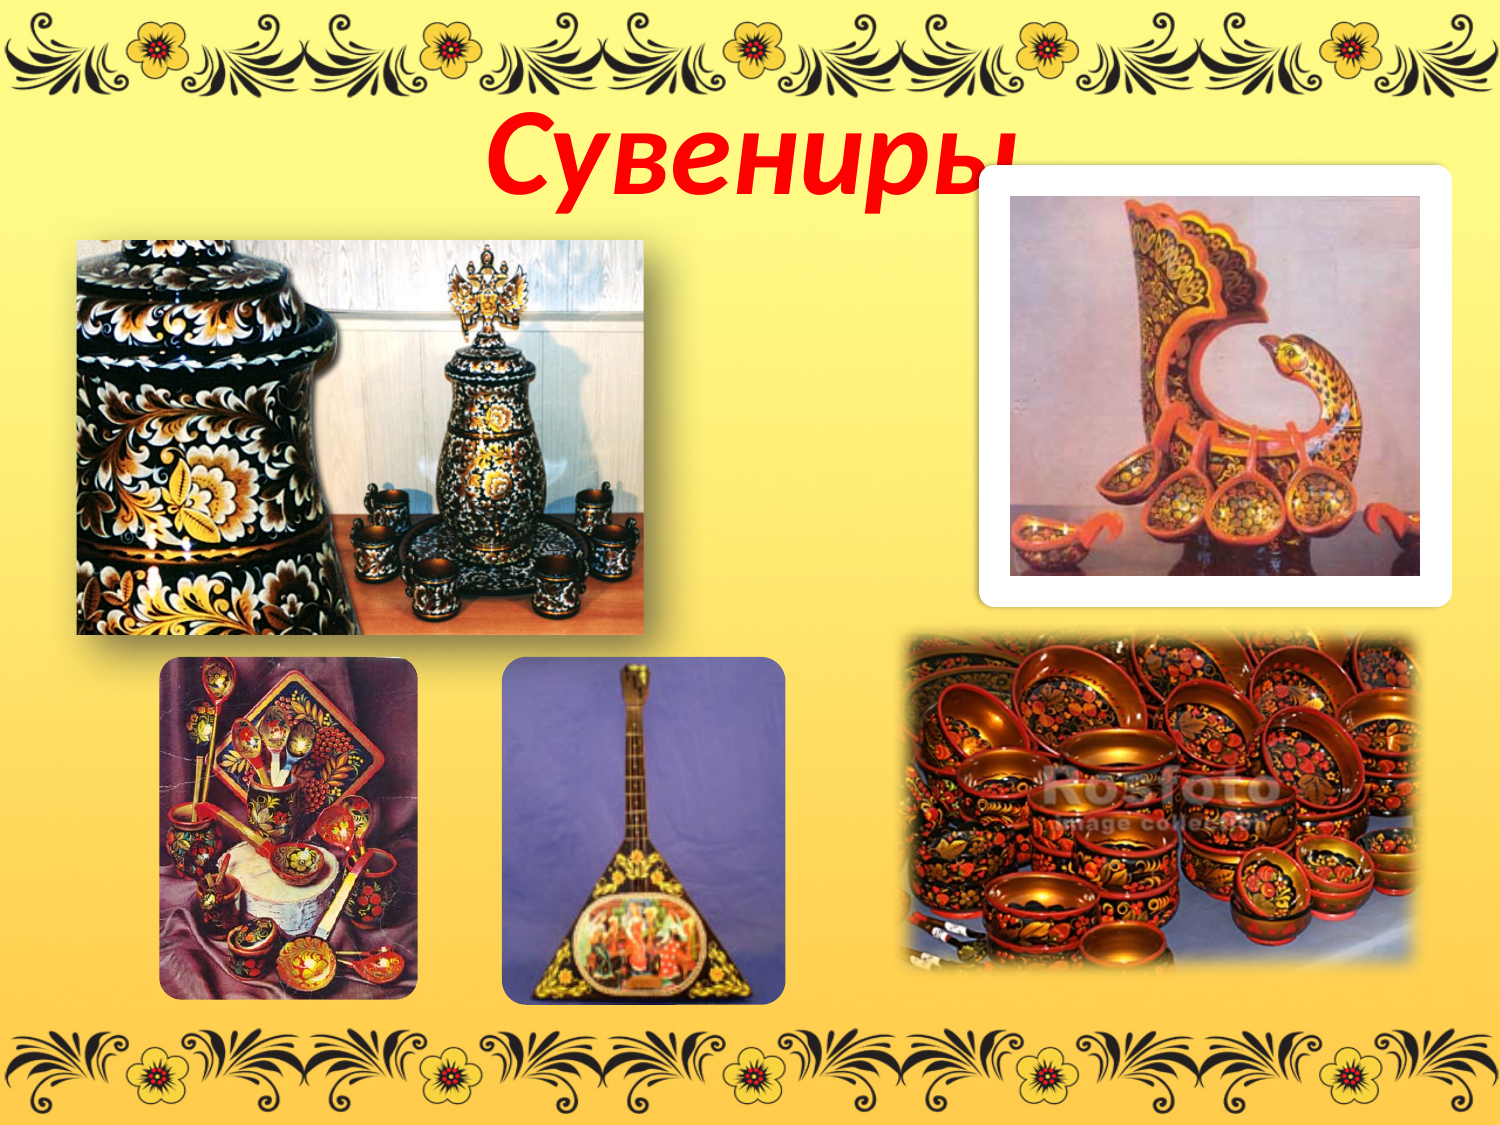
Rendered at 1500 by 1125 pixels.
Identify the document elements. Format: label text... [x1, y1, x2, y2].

title Сувениры [88, 101, 1126, 188]
picture [0, 0, 1500, 1125]
